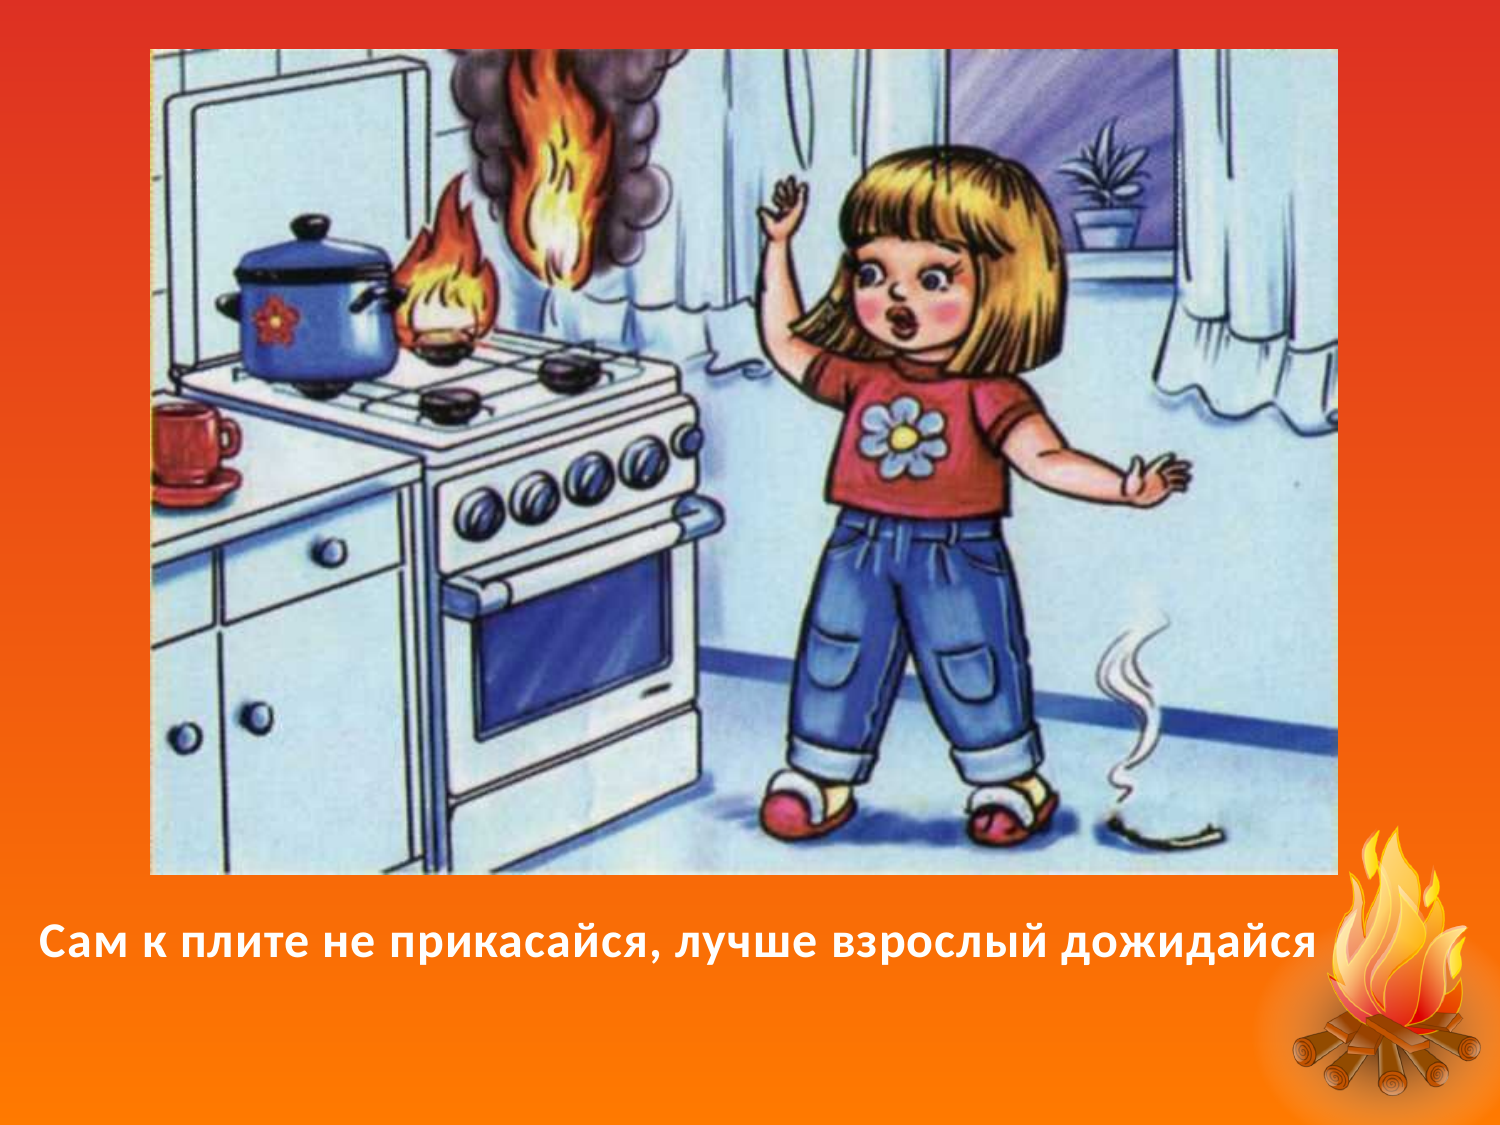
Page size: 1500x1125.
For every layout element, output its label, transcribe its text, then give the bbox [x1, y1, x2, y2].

text_box Сам к плите не прикасайся, лучше взрослый дожидайся [24, 899, 1244, 975]
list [149, 49, 1338, 876]
picture [1249, 824, 1500, 1125]
